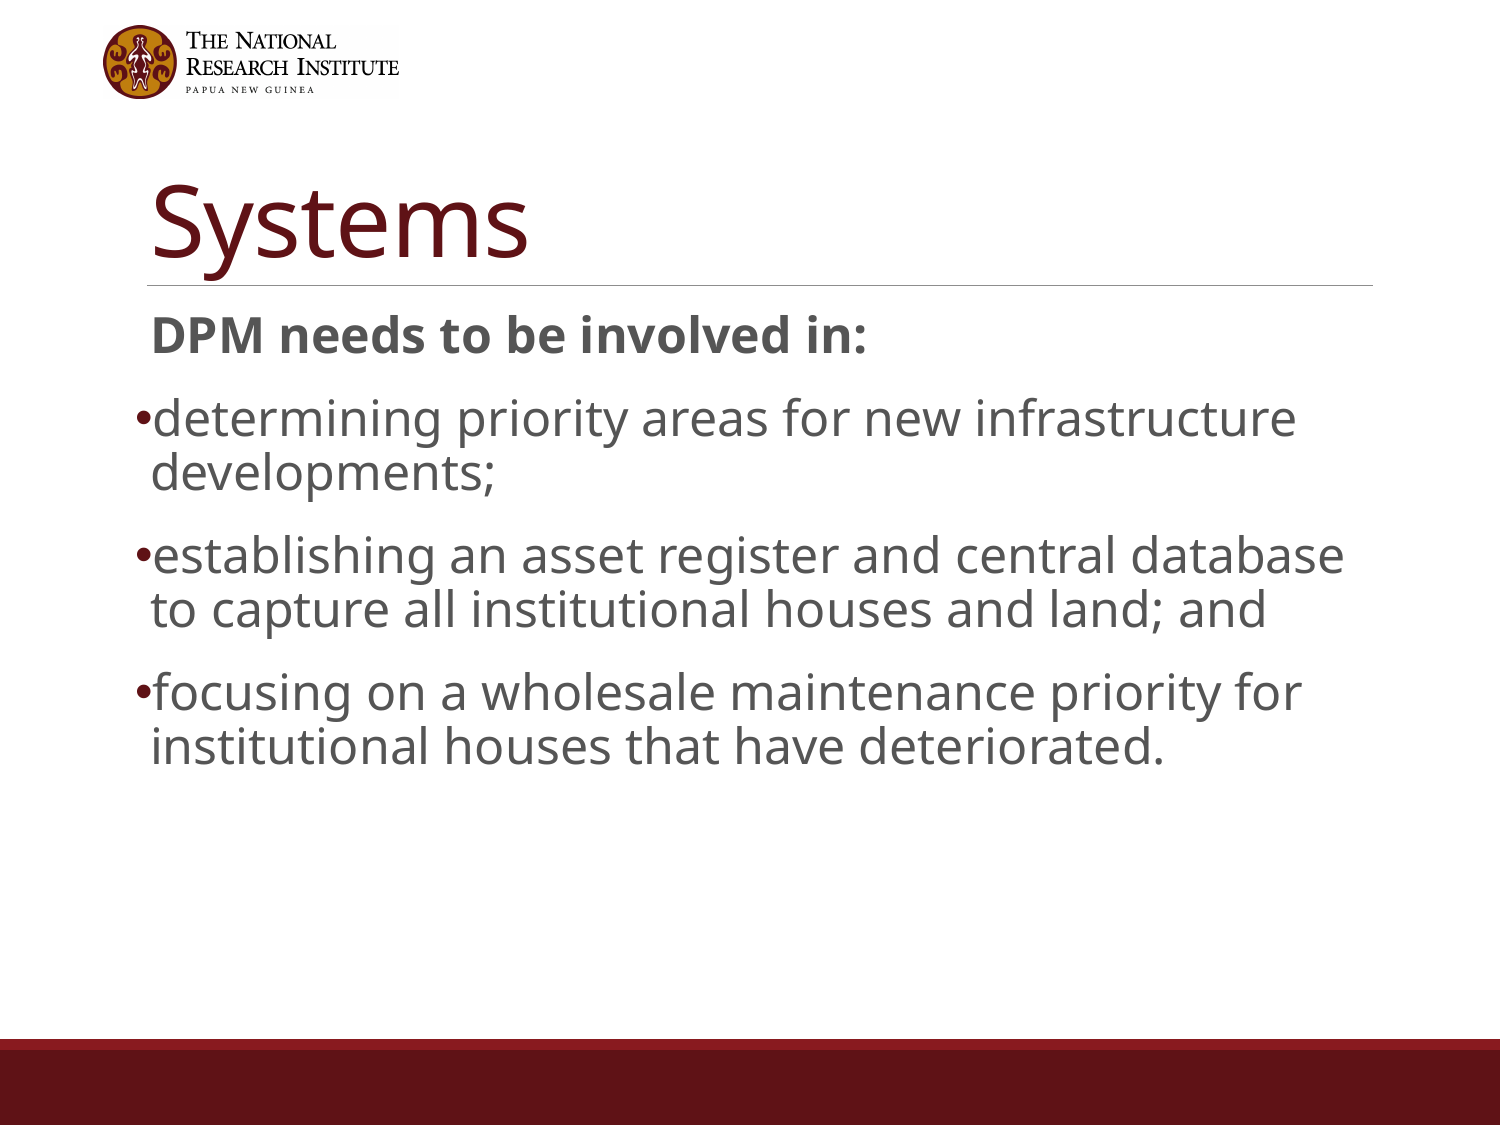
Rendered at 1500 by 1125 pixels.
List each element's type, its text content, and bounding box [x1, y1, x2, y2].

title Systems [135, 116, 1373, 285]
picture [103, 25, 399, 99]
list DPM needs to be involved in: determining priority areas for new infrastructure developments; establishing an asset register and central database to capture all institutional houses and land; and focusing on a wholesale maintenance priority for institutional houses that have deteriorated. [135, 302, 1373, 963]
